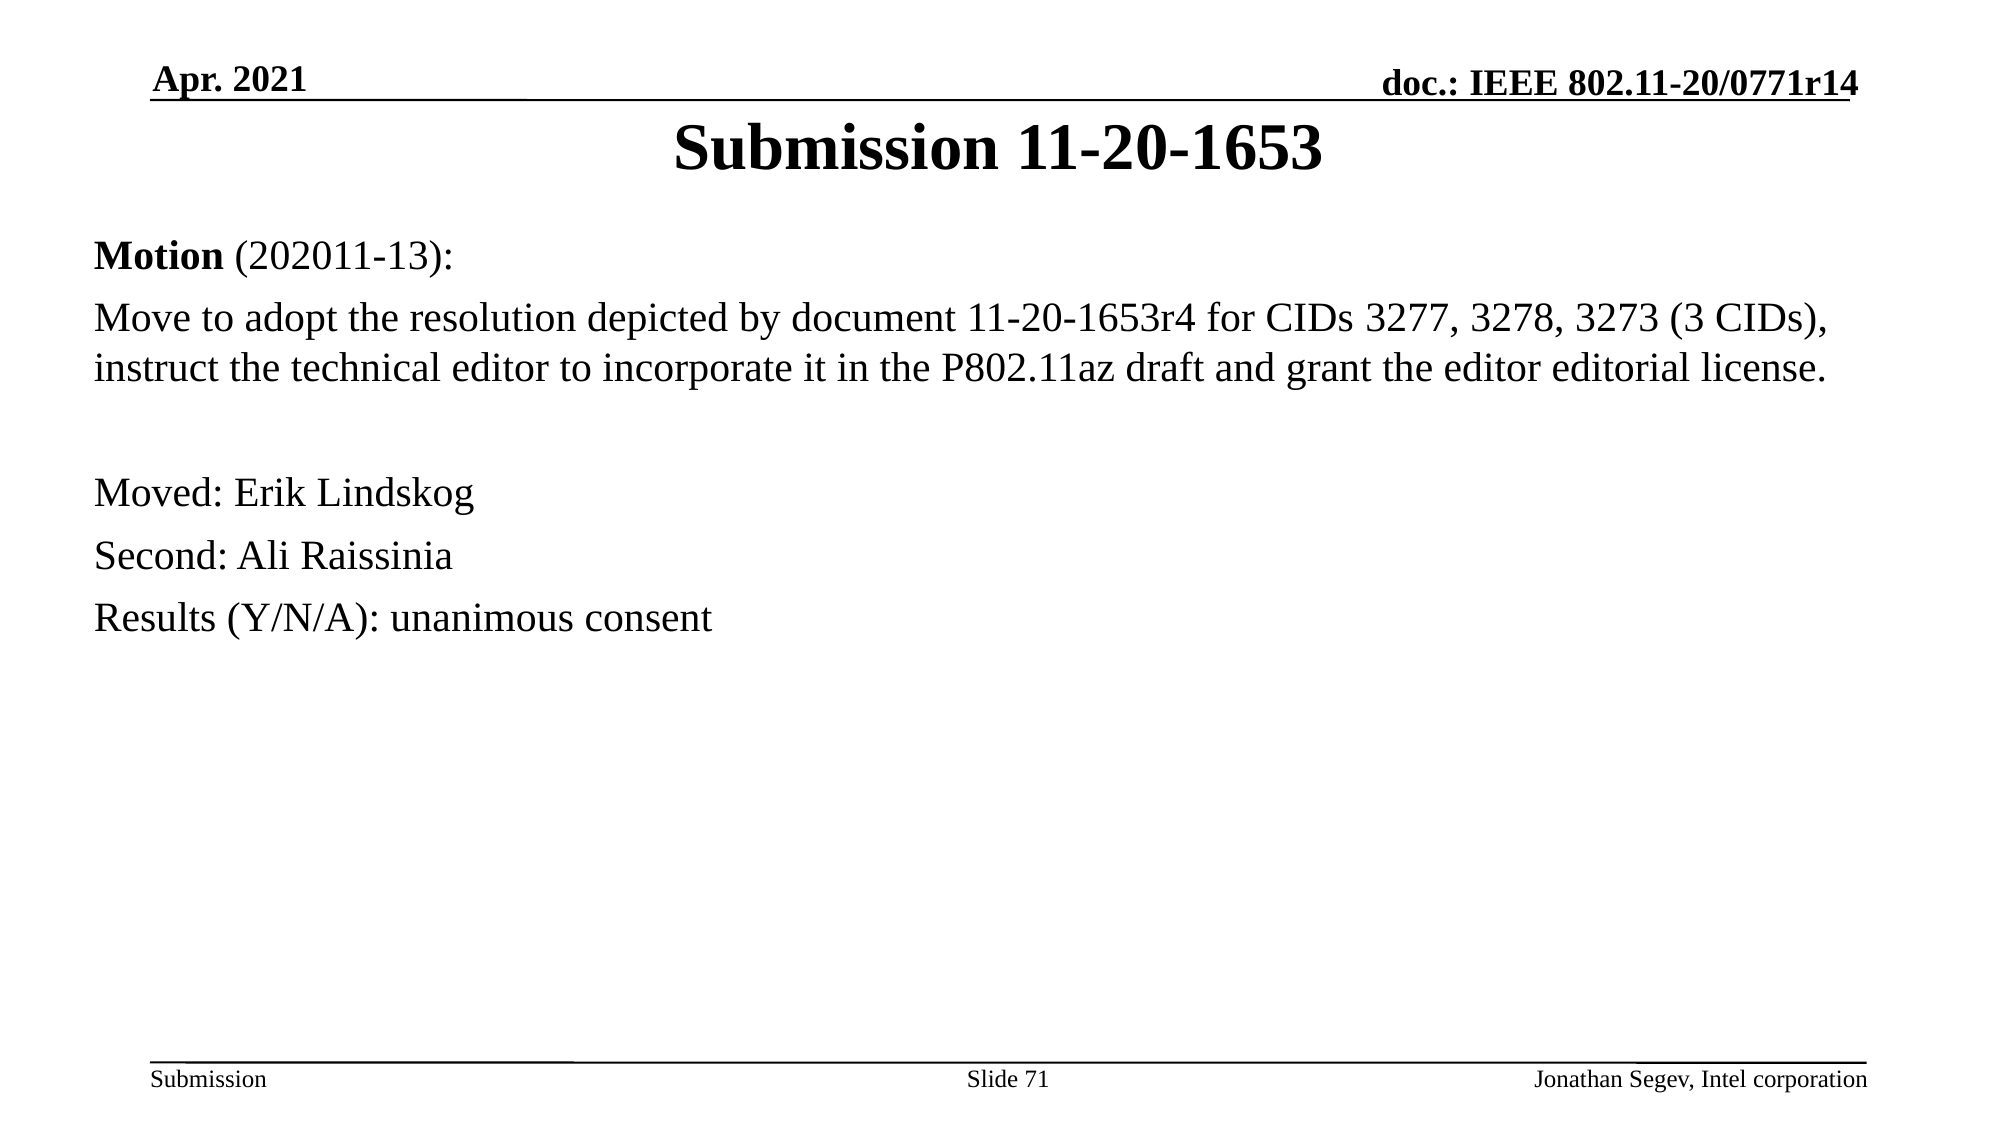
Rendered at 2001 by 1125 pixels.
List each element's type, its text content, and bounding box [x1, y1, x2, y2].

footer Jonathan Segev, Intel corporation [1171, 1061, 1869, 1093]
slide_number Slide 71 [950, 1061, 1067, 1123]
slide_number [152, 54, 563, 100]
list Motion (202011-13): Move to adopt the resolution depicted by document 11-20-1653r4 for CIDs 3277, 3278, 3273 (3 CIDs), instruct the technical editor to incorporate it in the P802.11az draft and grant the editor editorial license. Moved: Erik Lindskog Second: Ali Raissinia Results (Y/N/A): unanimous consent [78, 219, 1922, 1000]
title Submission 11-20-1653 [149, 112, 1850, 173]
